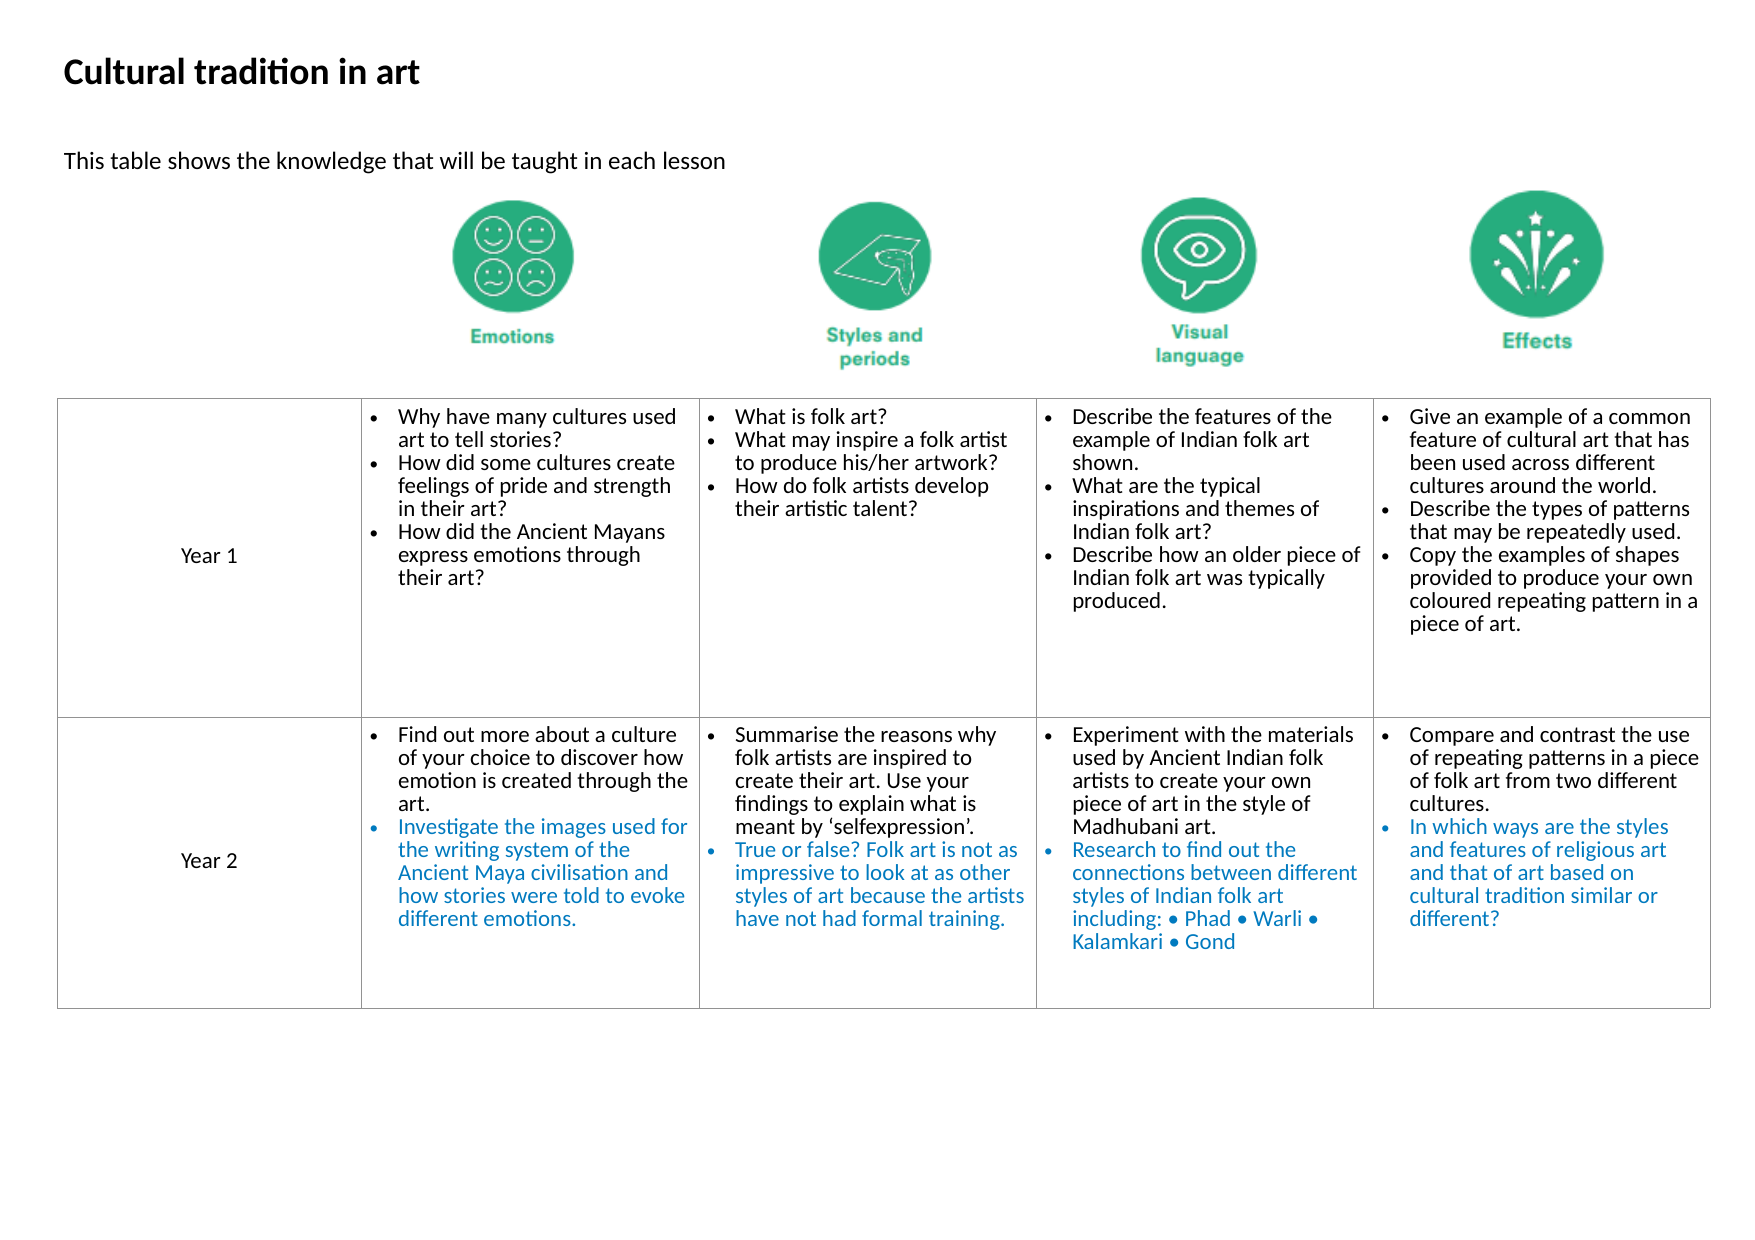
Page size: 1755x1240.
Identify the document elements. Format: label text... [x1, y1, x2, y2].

text_box Cultural tradition in art [57, 40, 1267, 99]
table_header What is folk art? What may inspire a folk artist to produce his/her artwork? How do folk artists develop their artistic talent? [700, 399, 1036, 717]
table_header Describe the features of the example of Indian folk art shown. What are the typical inspirations and themes of Indian folk art? Describe how an older piece of Indian folk art was typically produced. [1037, 399, 1373, 717]
picture [815, 195, 939, 389]
table_cell Find out more about a culture of your choice to discover how emotion is created through the art. Investigate the images used for the writing system of the Ancient Maya civilisation and how stories were told to evoke different emotions. [362, 718, 699, 1008]
table_header Year 1 [58, 399, 361, 717]
table_header Why have many cultures used art to tell stories? How did some cultures create feelings of pride and strength in their art? How did the Ancient Mayans express emotions through their art? [362, 399, 699, 717]
table_header Give an example of a common feature of cultural art that has been used across different cultures around the world. Describe the types of patterns that may be repeatedly used. Copy the examples of shapes provided to produce your own coloured repeating pattern in a piece of art. [1374, 399, 1710, 717]
table_cell Experiment with the materials used by Ancient Indian folk artists to create your own piece of art in the style of Madhubani art. Research to find out the connections between different styles of Indian folk art including: • Phad • Warli • Kalamkari • Gond [1037, 718, 1373, 1008]
picture [1139, 189, 1267, 381]
picture [445, 195, 582, 359]
text_box This table shows the knowledge that will be taught in each lesson [57, 137, 1623, 181]
table_cell Summarise the reasons why folk artists are inspired to create their art. Use your findings to explain what is meant by ‘selfexpression’. True or false? Folk art is not as impressive to look at as other styles of art because the artists have not had formal training. [700, 718, 1036, 1008]
table_cell Year 2 [58, 718, 361, 1008]
picture [1467, 184, 1614, 366]
table_cell Compare and contrast the use of repeating patterns in a piece of folk art from two different cultures. In which ways are the styles and features of religious art and that of art based on cultural tradition similar or different? [1374, 718, 1710, 1008]
